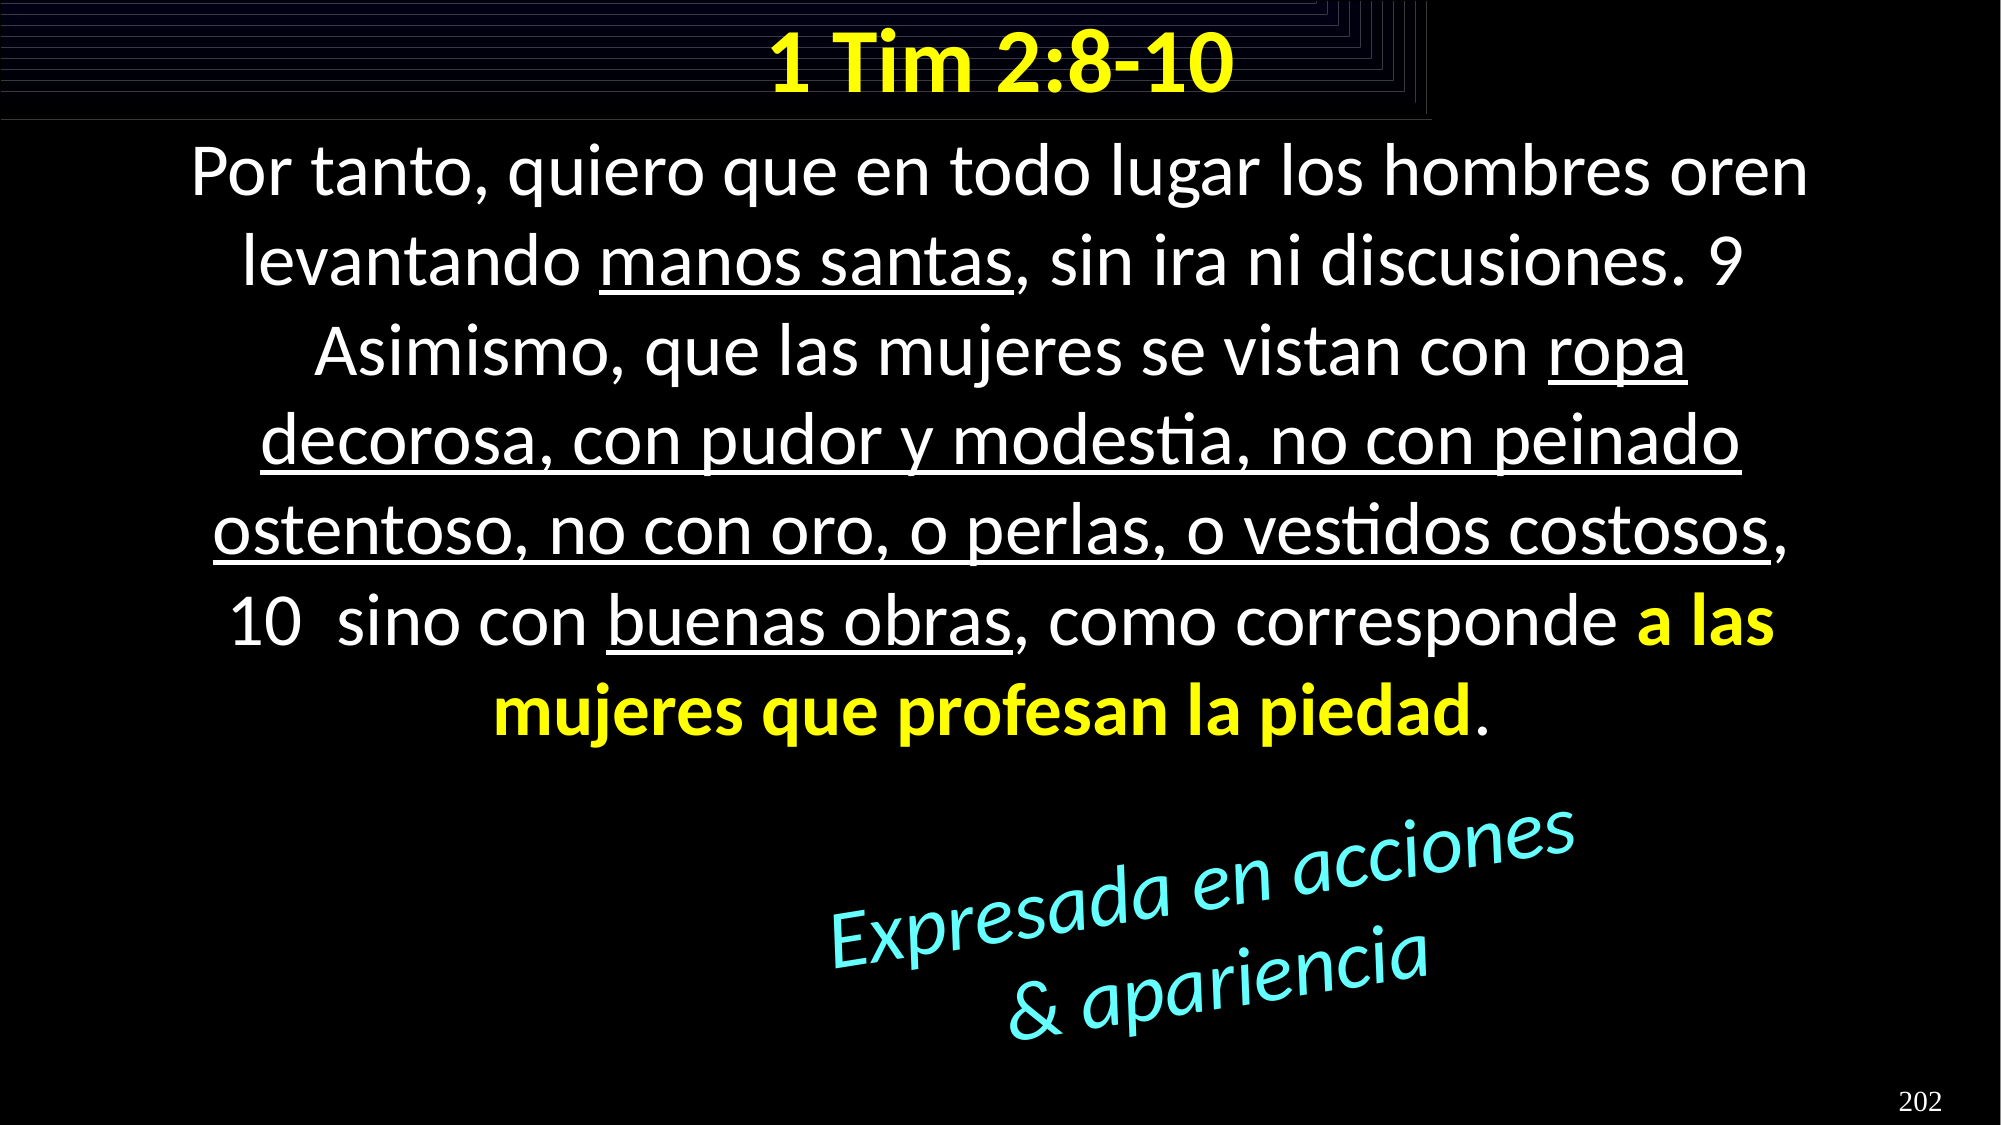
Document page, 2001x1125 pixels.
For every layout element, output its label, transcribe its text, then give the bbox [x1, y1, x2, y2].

title 1 Tim 2:8-10 [0, 0, 2001, 113]
slide_number 202 [1883, 1074, 2001, 1125]
list Por tanto, quiero que en todo lugar los hombres oren levantando manos santas, sin ira ni discusiones. 9 Asimismo, que las mujeres se vistan con ropa decorosa, con pudor y modestia, no con peinado ostentoso, no con oro, o perlas, o vestidos costosos, 10 sino con buenas obras, como corresponde a las mujeres que profesan la piedad. [161, 112, 1841, 963]
text_box Expresada en acciones & apariencia [787, 754, 1631, 1098]
